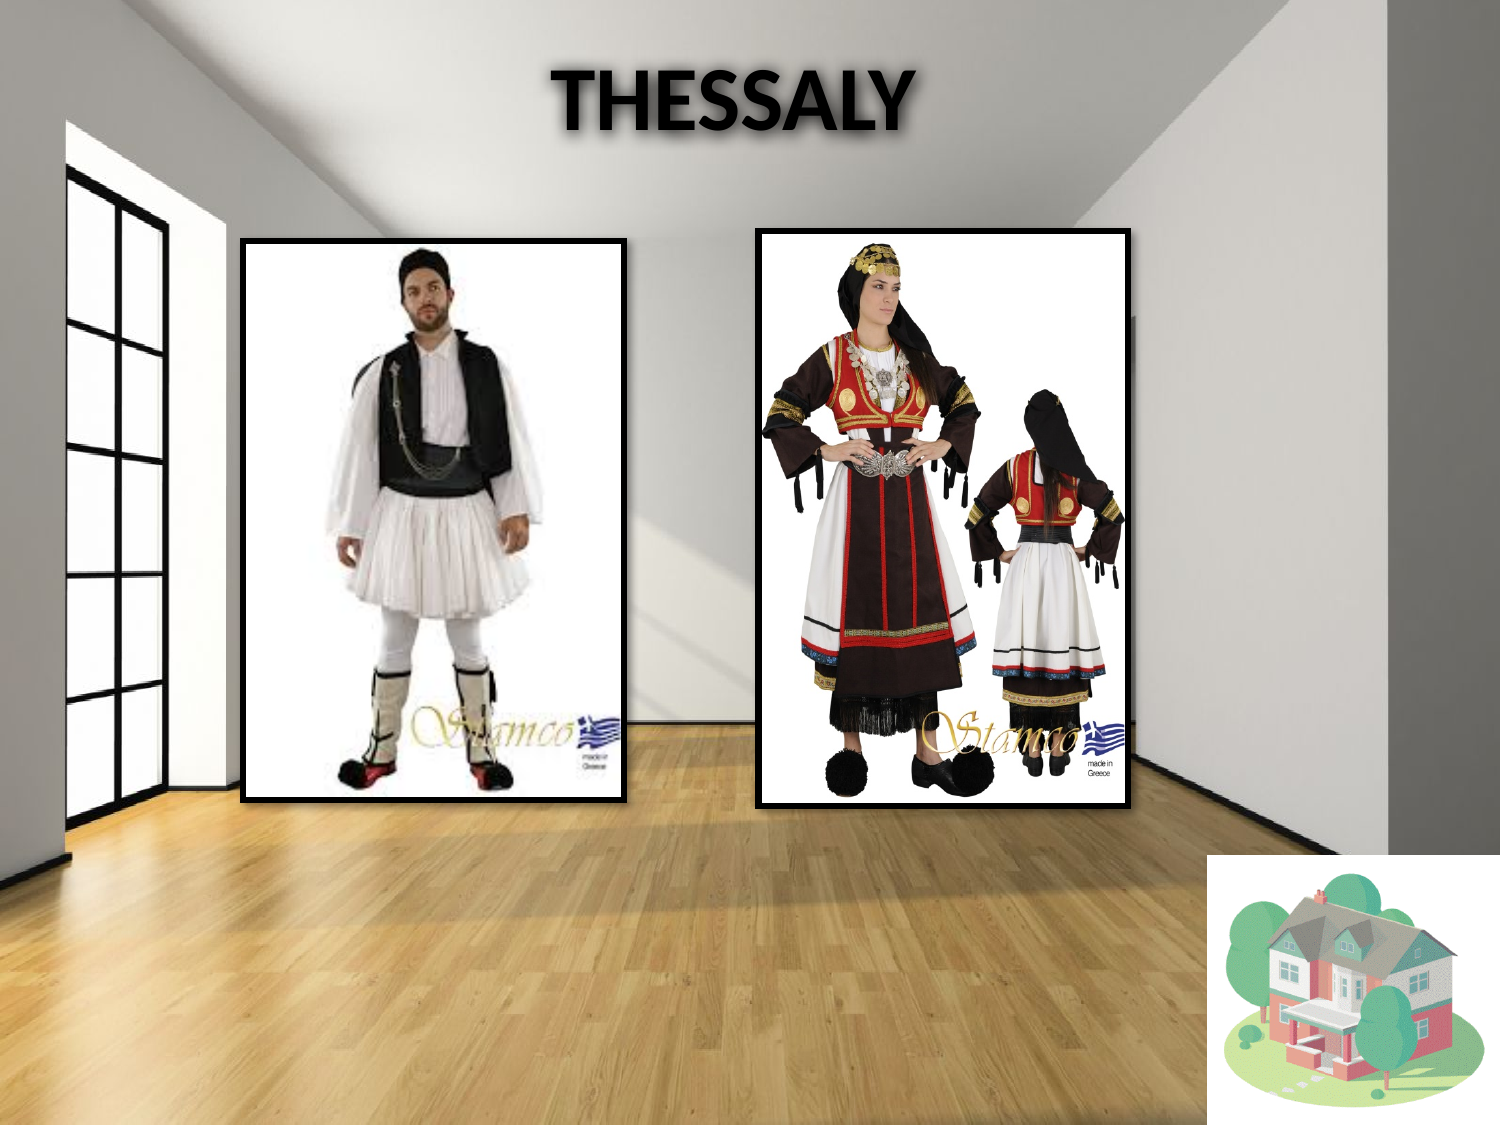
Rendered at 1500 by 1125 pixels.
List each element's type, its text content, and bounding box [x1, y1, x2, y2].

text_box [244, 803, 623, 811]
picture [0, 0, 1500, 1125]
text_box [760, 220, 1127, 234]
title THESSALY [58, 0, 1409, 188]
